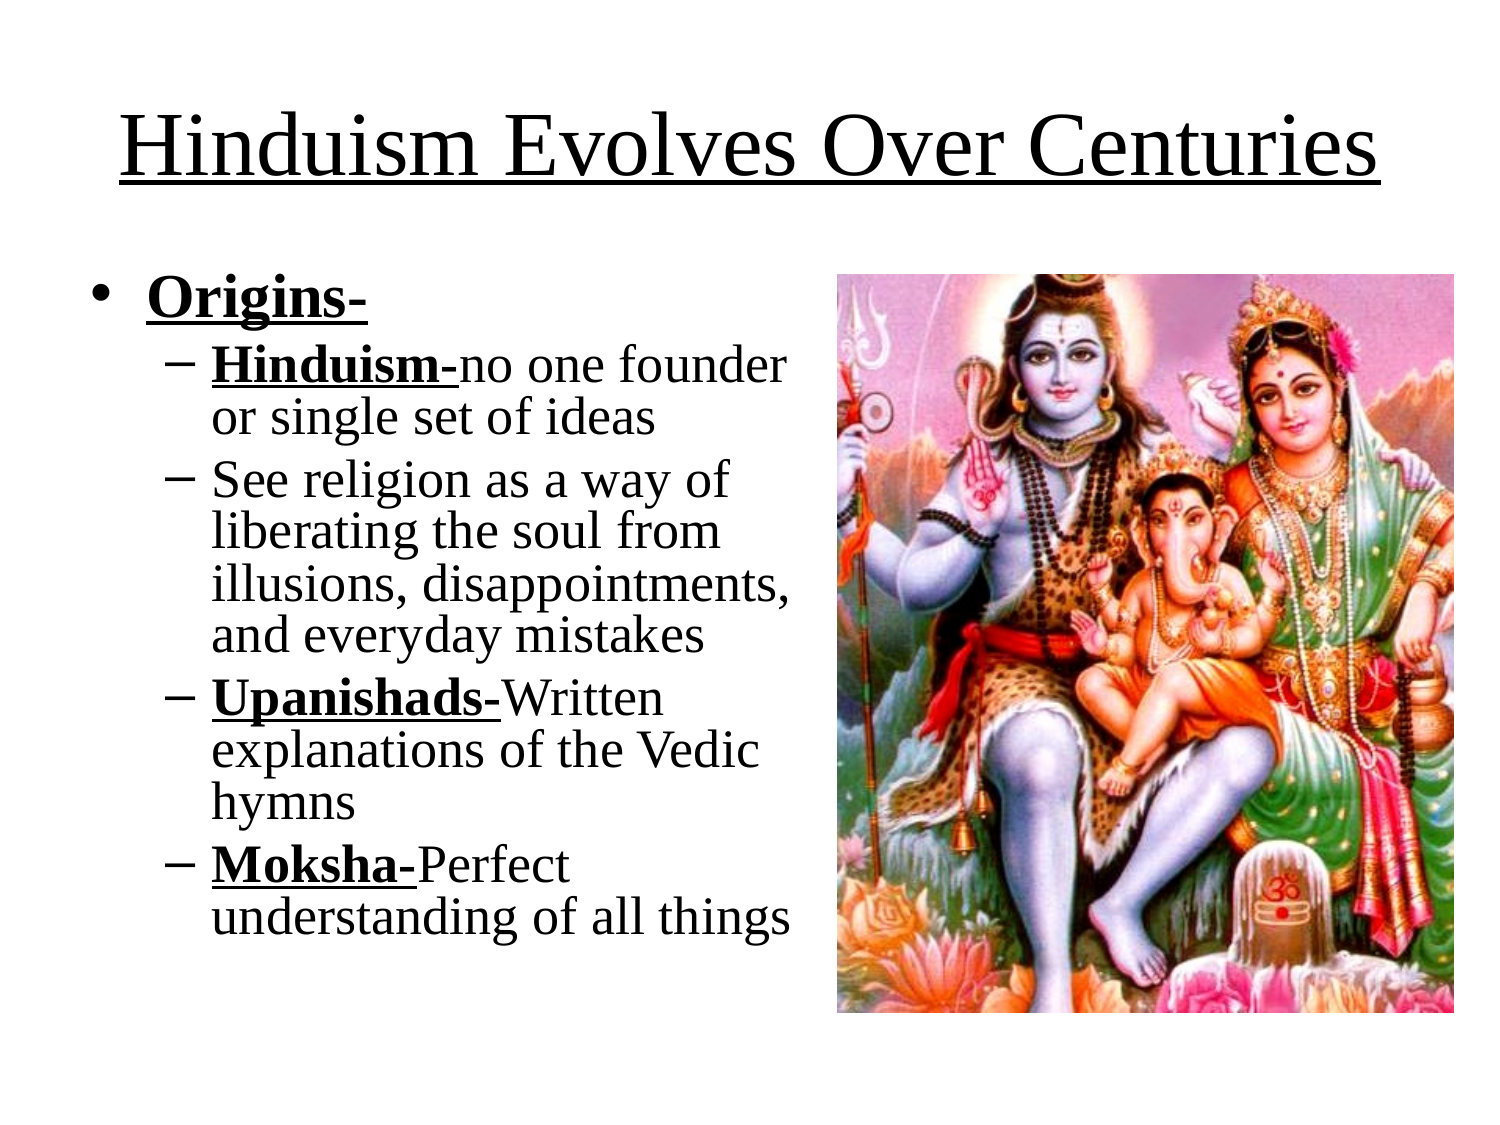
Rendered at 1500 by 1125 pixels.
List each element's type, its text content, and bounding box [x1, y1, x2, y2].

picture [837, 274, 1454, 1013]
list Origins- Hinduism-no one founder or single set of ideas See religion as a way of liberating the soul from illusions, disappointments, and everyday mistakes Upanishads-Written explanations of the Vedic hymns Moksha-Perfect understanding of all things [75, 262, 850, 1005]
title Hinduism Evolves Over Centuries [75, 45, 1425, 233]
